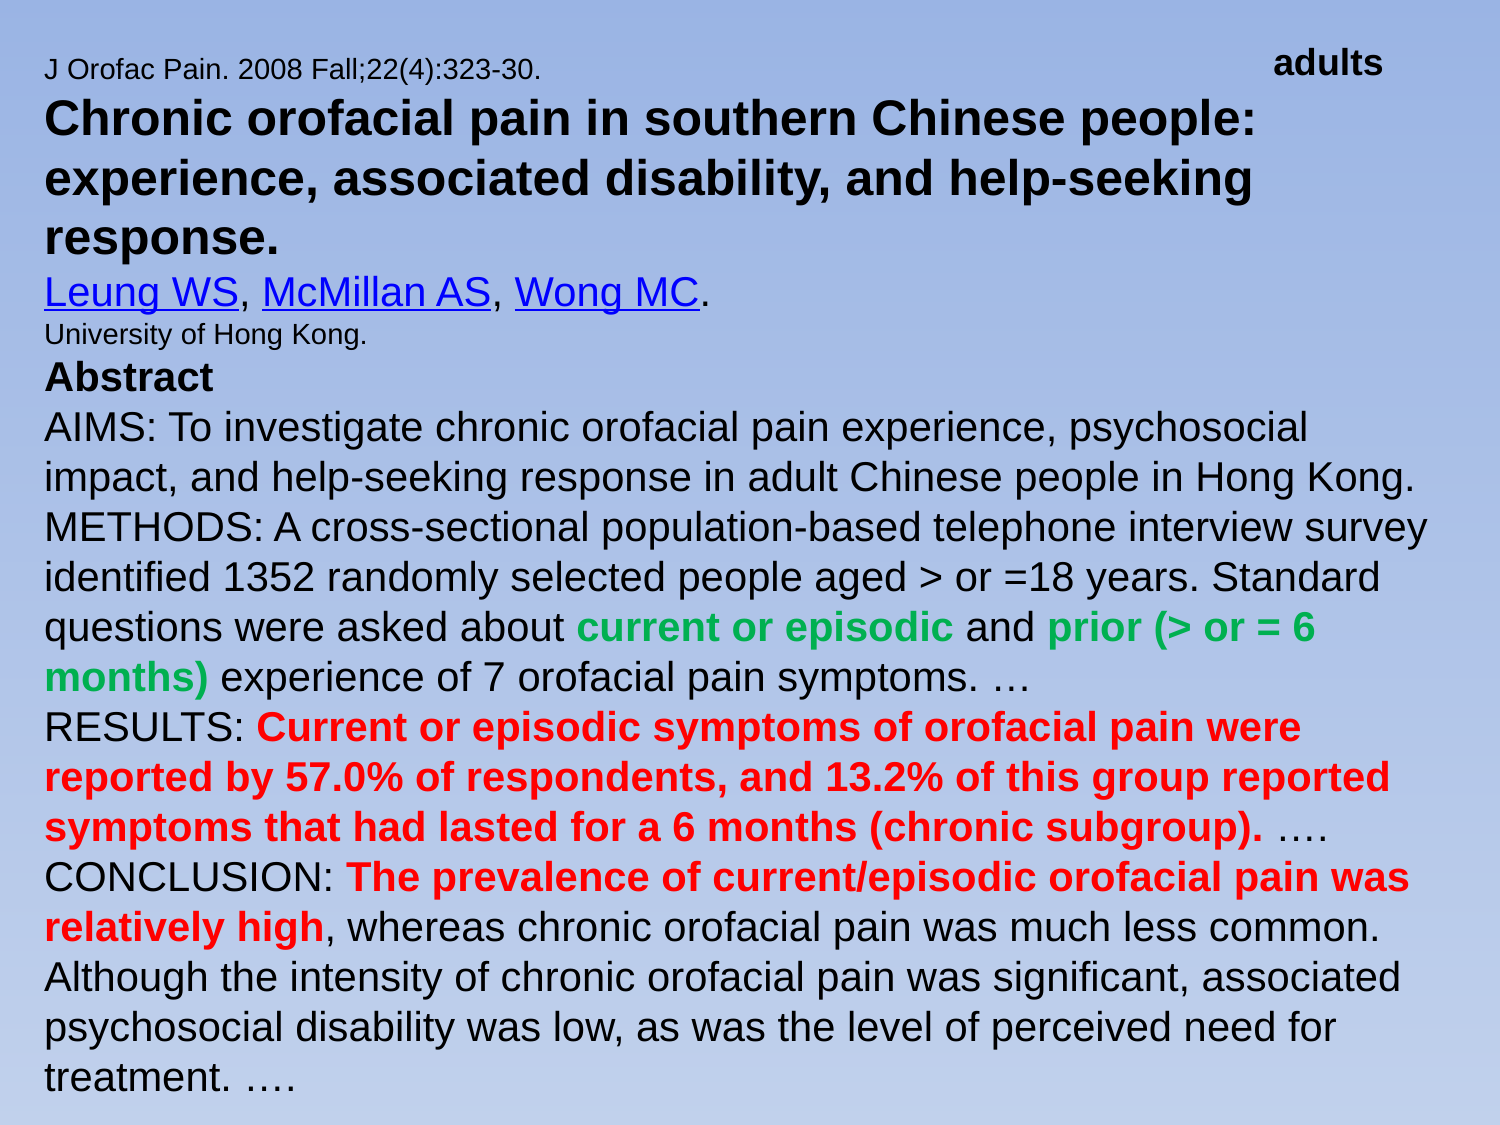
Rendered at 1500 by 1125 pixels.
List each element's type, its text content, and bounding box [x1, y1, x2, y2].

text_box J Orofac Pain. 2008 Fall;22(4):323-30. Chronic orofacial pain in southern Chinese people: experience, associated disability, and help-seeking response. Leung WS, McMillan AS, Wong MC. University of Hong Kong. Abstract AIMS: To investigate chronic orofacial pain experience, psychosocial impact, and help-seeking response in adult Chinese people in Hong Kong. METHODS: A cross-sectional population-based telephone interview survey identified 1352 randomly selected people aged > or =18 years. Standard questions were asked about current or episodic and prior (> or = 6 months) experience of 7 orofacial pain symptoms. … RESULTS: Current or episodic symptoms of orofacial pain were reported by 57.0% of respondents, and 13.2% of this group reported symptoms that had lasted for a 6 months (chronic subgroup). …. CONCLUSION: The prevalence of current/episodic orofacial pain was relatively high, whereas chronic orofacial pain was much less common. Although the intensity of chronic orofacial pain was significant, associated psychosocial disability was low, as was the level of perceived need for treatment. …. [29, 42, 1459, 1108]
text_box adults [1258, 30, 1399, 91]
